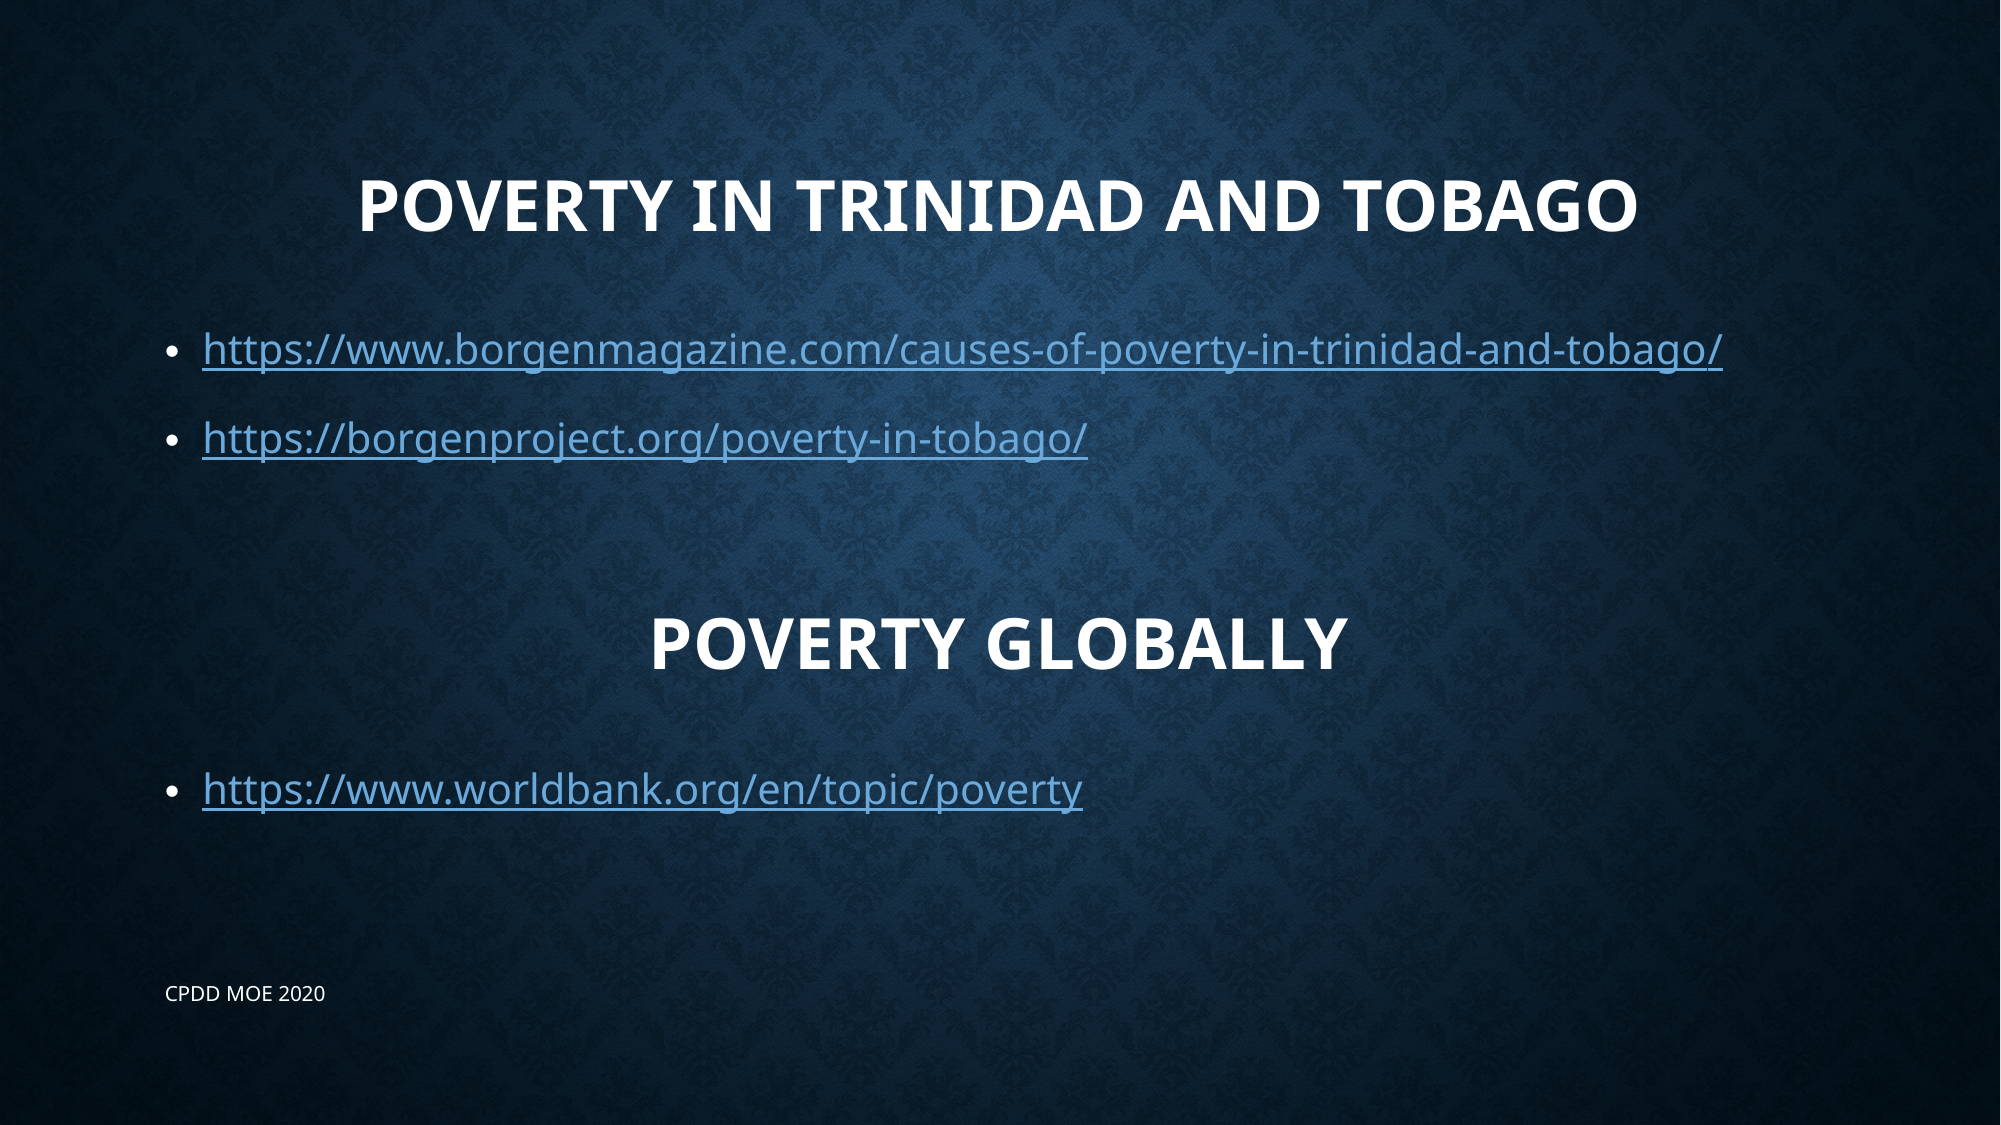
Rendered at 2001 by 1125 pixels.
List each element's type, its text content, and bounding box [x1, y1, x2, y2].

footer CPDD MOE 2020 [149, 965, 1245, 1025]
text_box Poverty Globally [149, 538, 1849, 744]
text_box https://www.worldbank.org/en/topic/poverty [149, 744, 1849, 969]
list https://www.borgenmagazine.com/causes-of-poverty-in-trinidad-and-tobago/ https://borgenproject.org/poverty-in-tobago/ [149, 303, 1849, 499]
title Poverty in Trinidad and Tobago [149, 99, 1849, 303]
